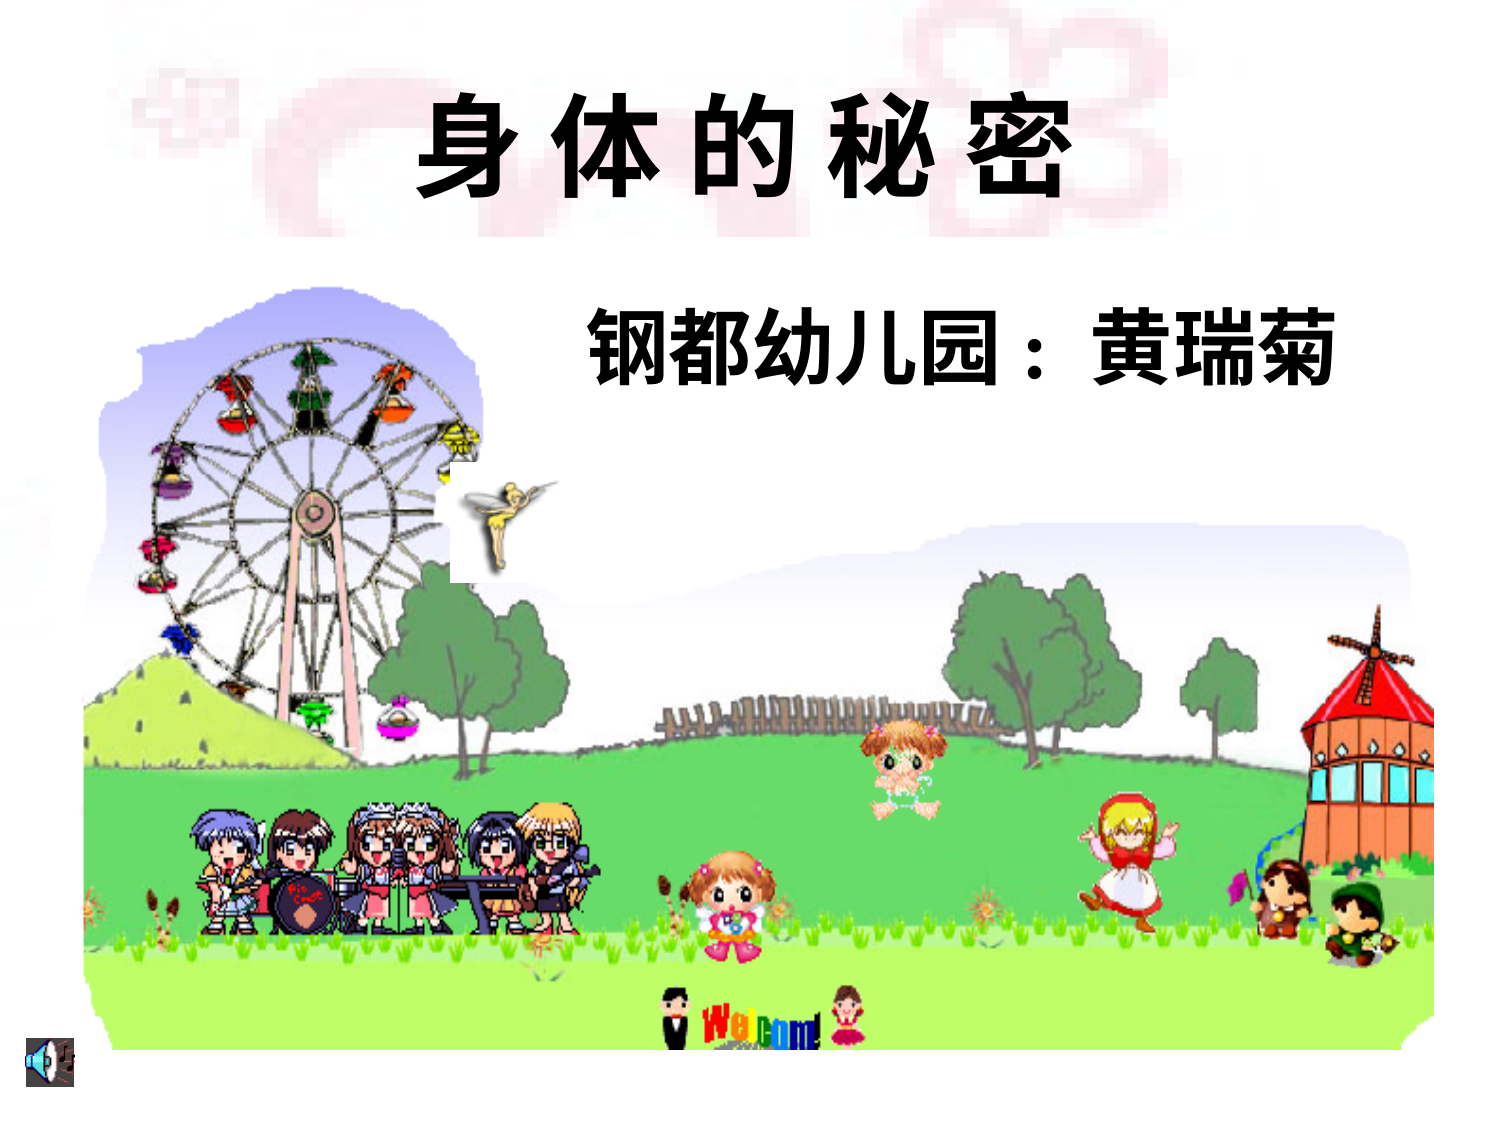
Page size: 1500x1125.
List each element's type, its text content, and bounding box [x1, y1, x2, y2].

picture [0, 0, 1500, 1125]
title 身 体 的 秘 密 [49, 49, 1438, 238]
